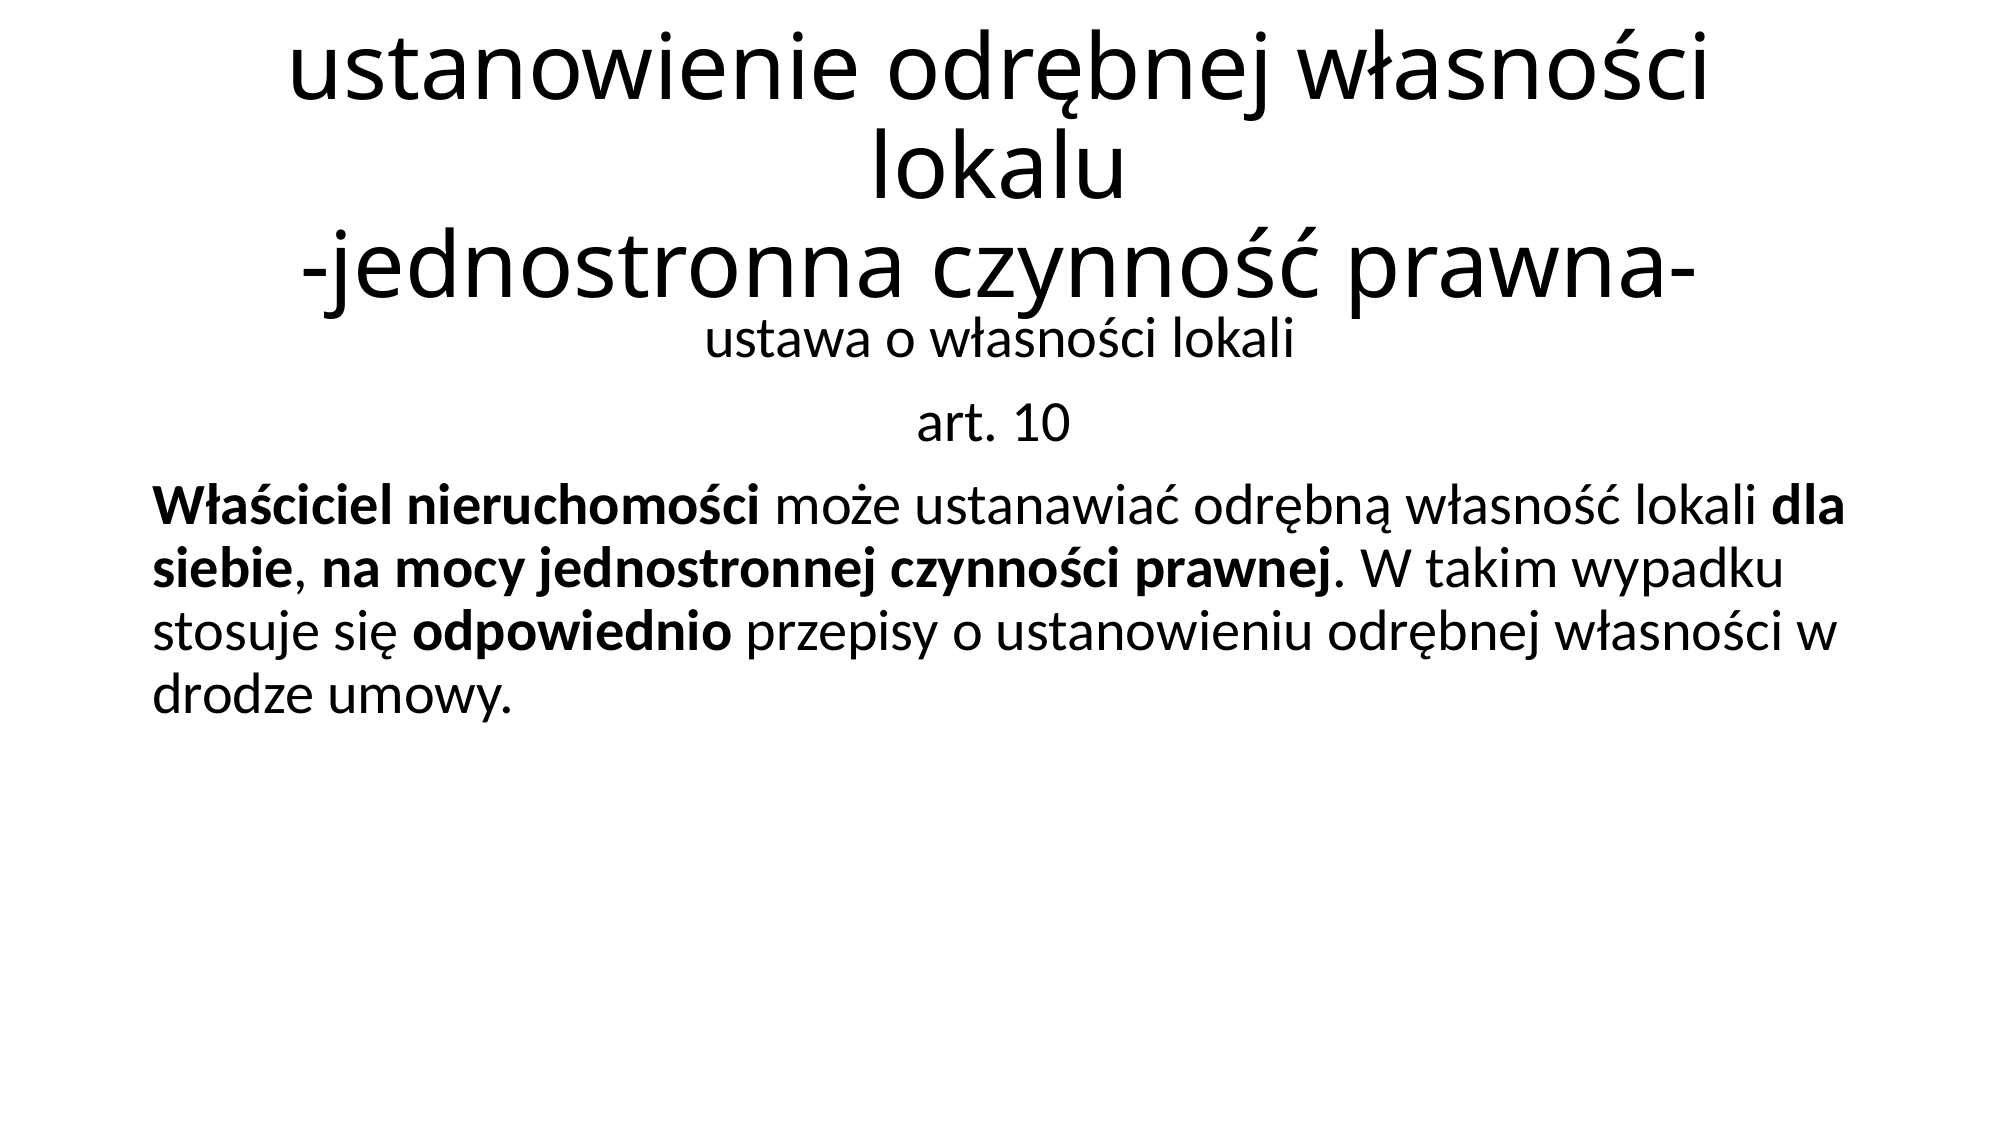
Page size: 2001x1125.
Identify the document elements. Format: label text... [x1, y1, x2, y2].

title ustanowienie odrębnej własności lokalu -jednostronna czynność prawna- [137, 59, 1863, 278]
list ustawa o własności lokali art. 10 Właściciel nieruchomości może ustanawiać odrębną własność lokali dla siebie, na mocy jednostronnej czynności prawnej. W takim wypadku stosuje się odpowiednio przepisy o ustanowieniu odrębnej własności w drodze umowy. [137, 299, 1863, 1014]
